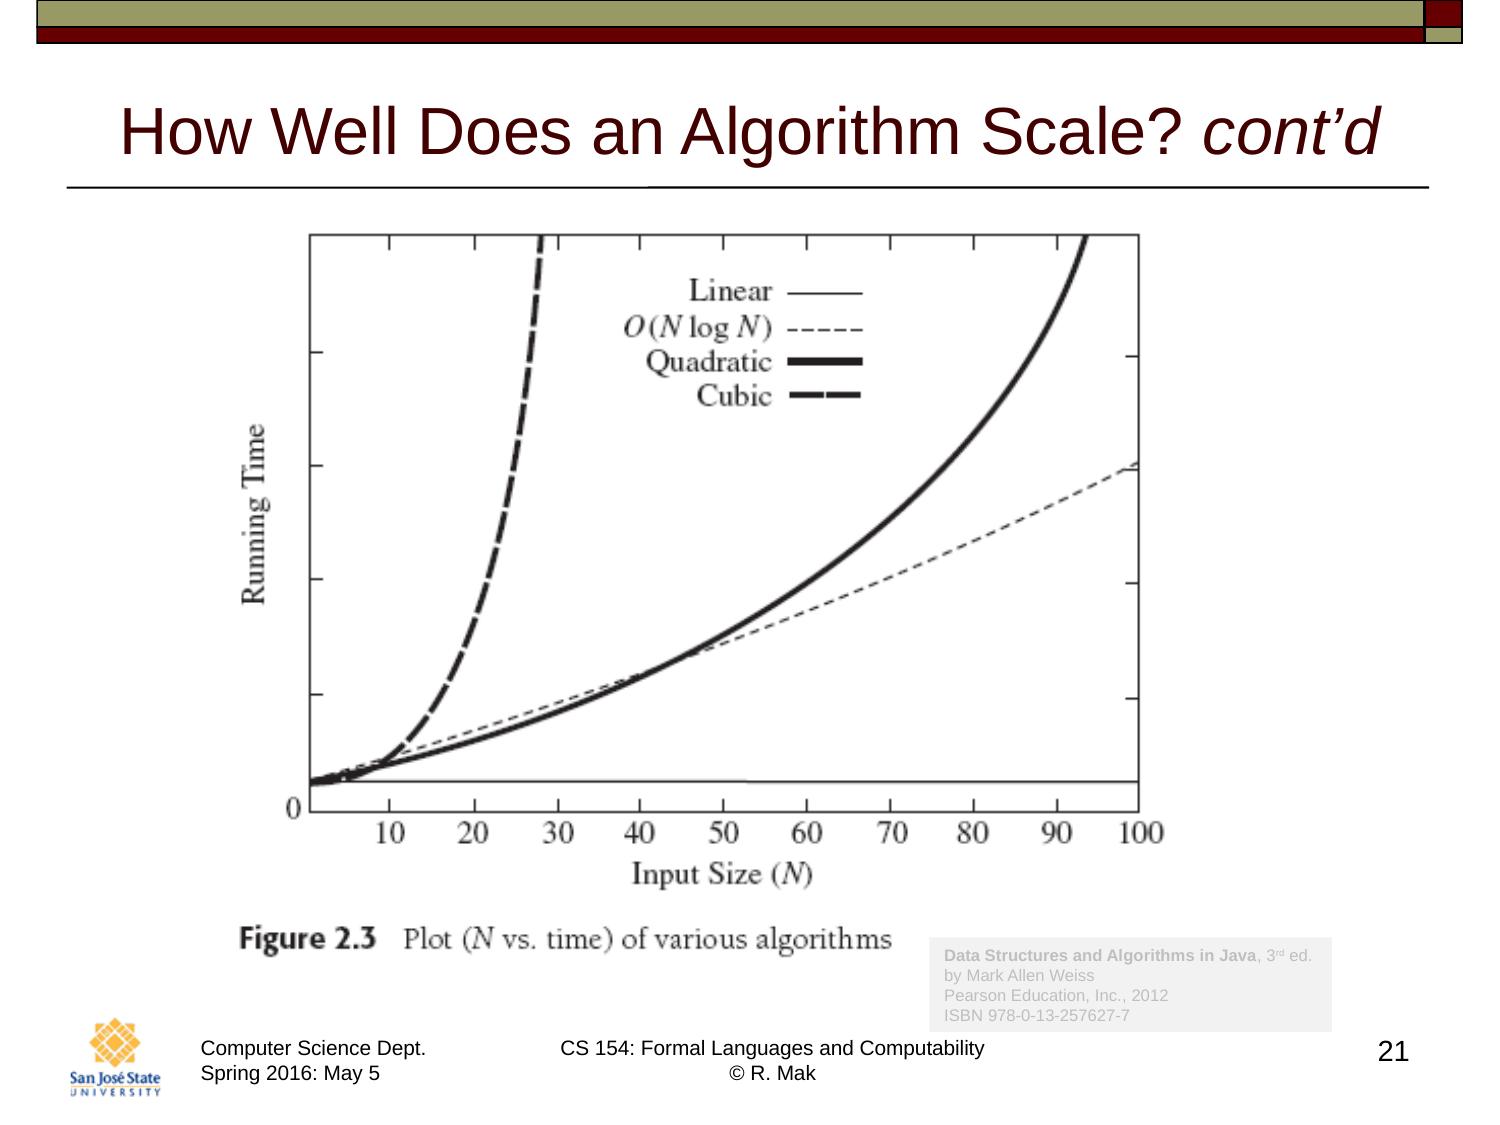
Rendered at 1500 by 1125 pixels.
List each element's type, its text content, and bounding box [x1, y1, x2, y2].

slide_number 21 [1112, 1025, 1425, 1100]
title How Well Does an Algorithm Scale? cont’d [75, 67, 1425, 175]
text_box Data Structures and Algorithms in Java, 3rd ed. by Mark Allen Weiss Pearson Education, Inc., 2012 ISBN 978-0-13-257627-7 [929, 937, 1332, 1032]
picture [179, 202, 1238, 1006]
picture [60, 1012, 166, 1112]
